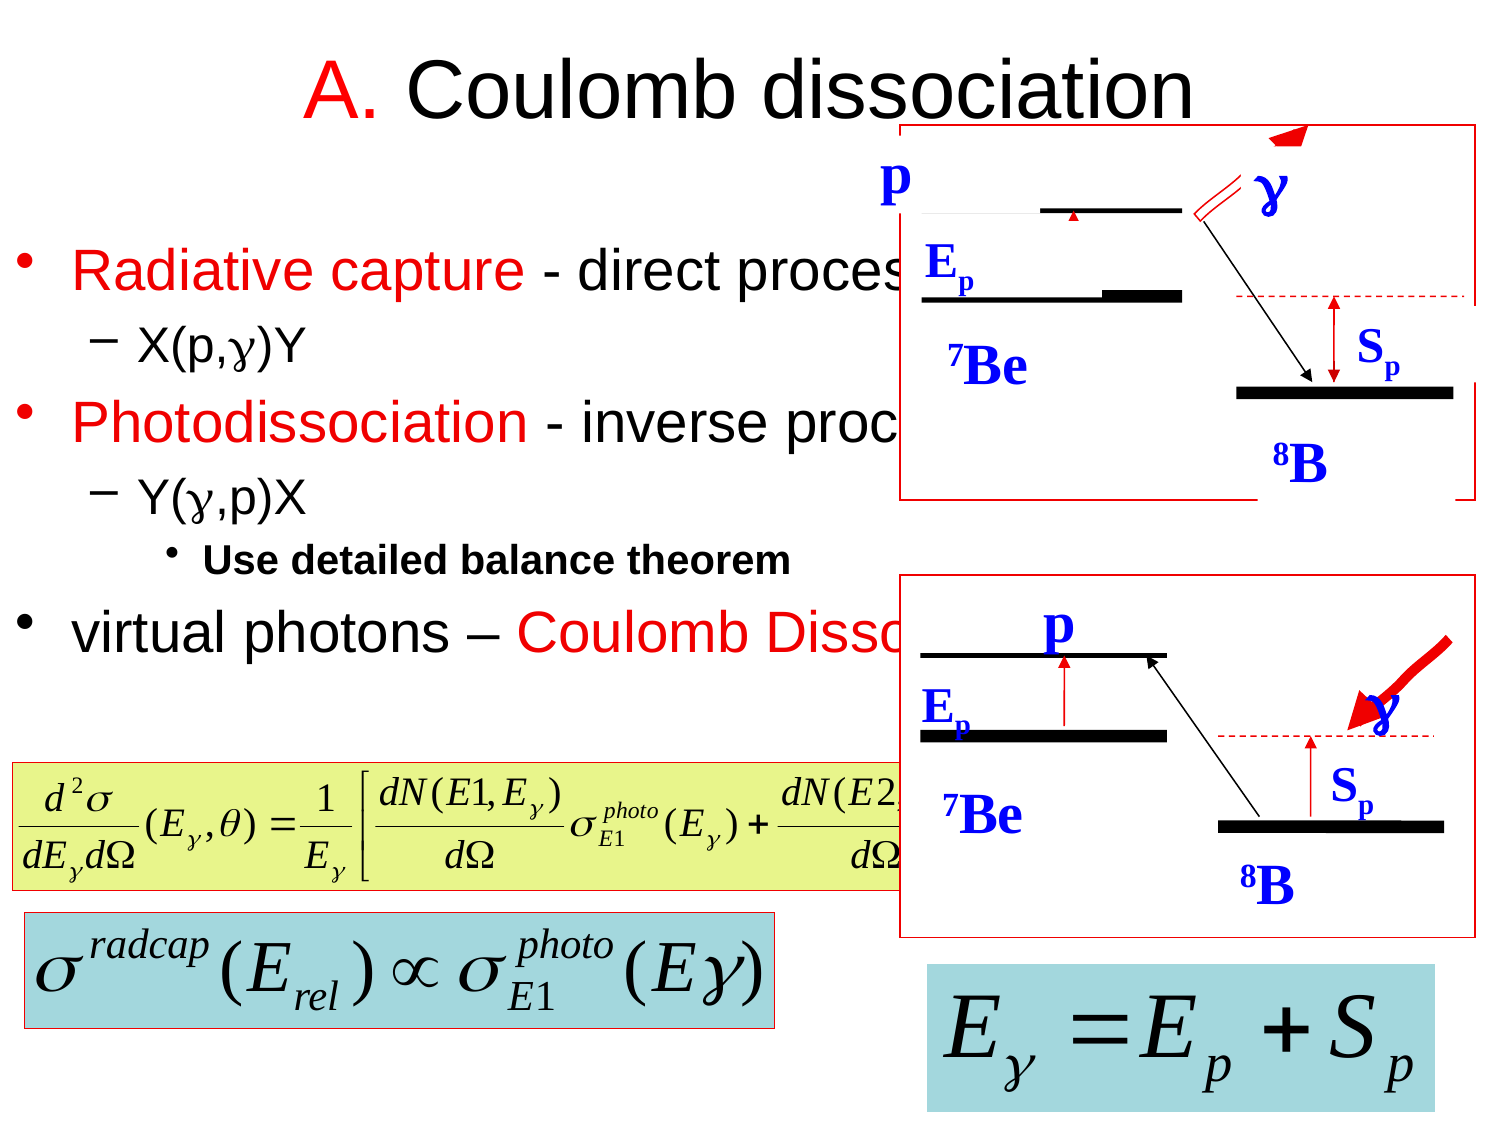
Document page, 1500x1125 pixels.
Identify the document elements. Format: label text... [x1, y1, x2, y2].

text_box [24, 912, 776, 1029]
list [12, 762, 894, 891]
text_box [899, 574, 1476, 938]
list Radiative capture - direct process X(p,g)Y Photodissociation - inverse process Y(g,p)X Use detailed balance theorem virtual photons – Coulomb Dissociation [0, 224, 1213, 701]
title A. Coulomb dissociation [74, 44, 1426, 126]
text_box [899, 124, 1476, 504]
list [927, 963, 1436, 1113]
